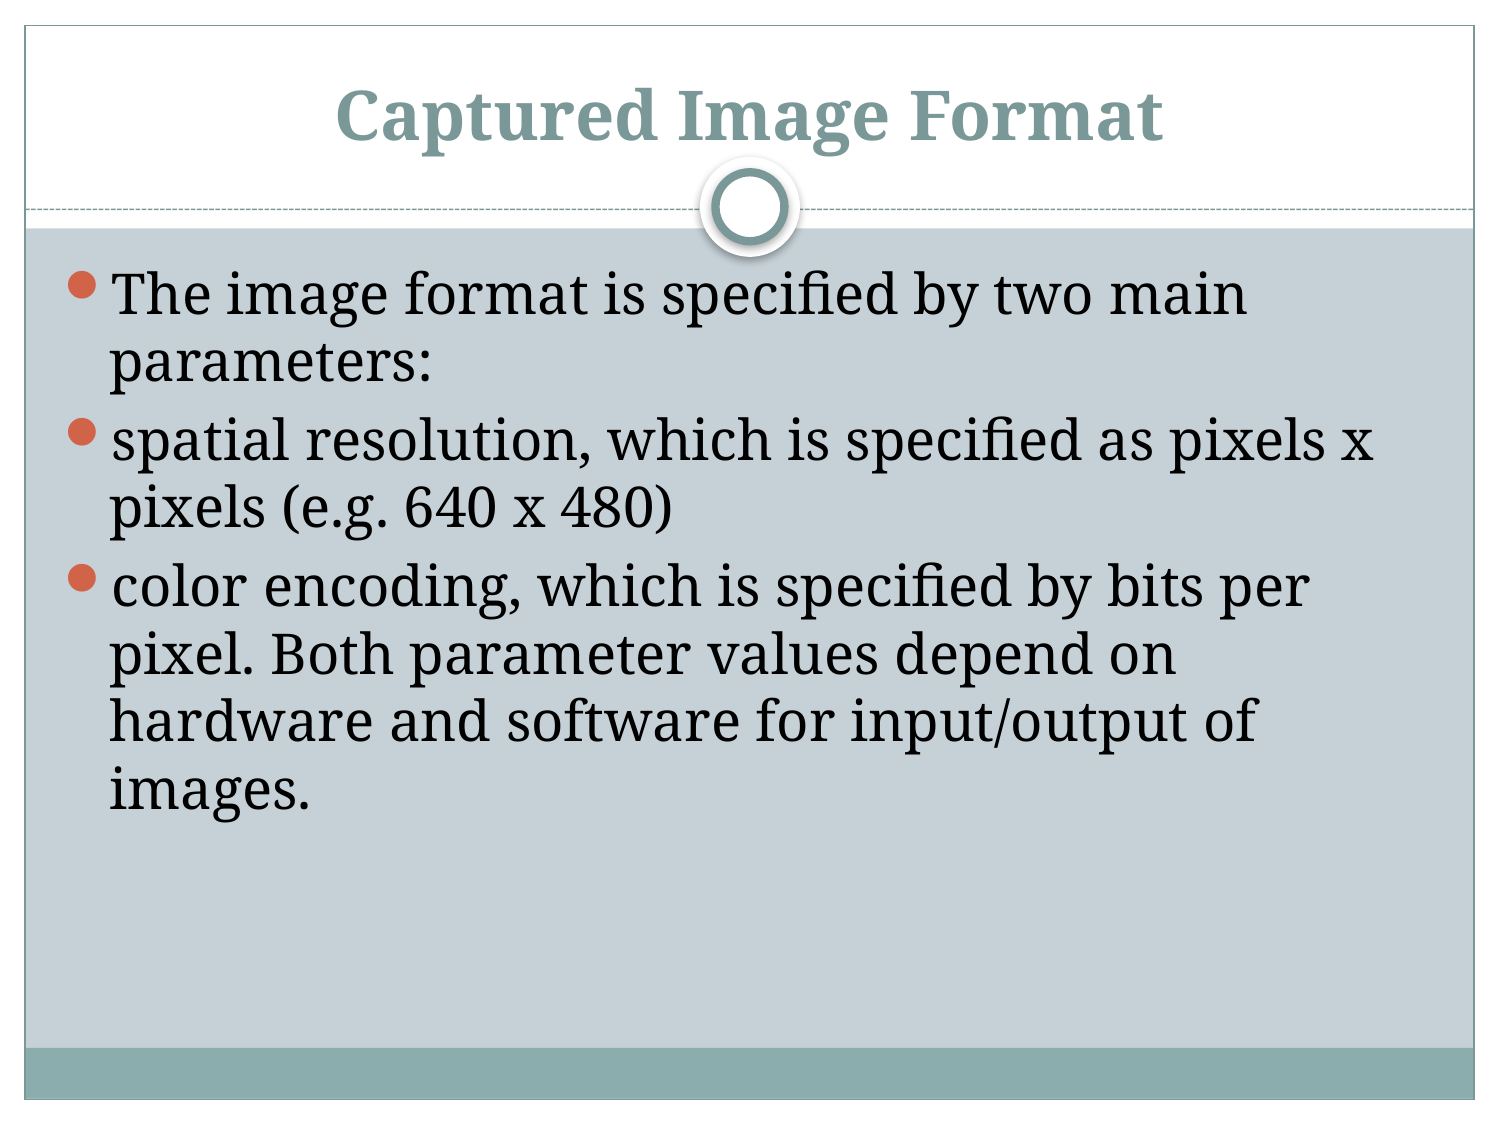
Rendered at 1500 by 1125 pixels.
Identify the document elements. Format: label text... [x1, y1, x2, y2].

title Captured Image Format [49, 37, 1450, 162]
list The image format is specified by two main parameters: spatial resolution, which is specified as pixels x pixels (e.g. 640 x 480) color encoding, which is specified by bits per pixel. Both parameter values depend on hardware and software for input/output of images. [49, 250, 1445, 1001]
